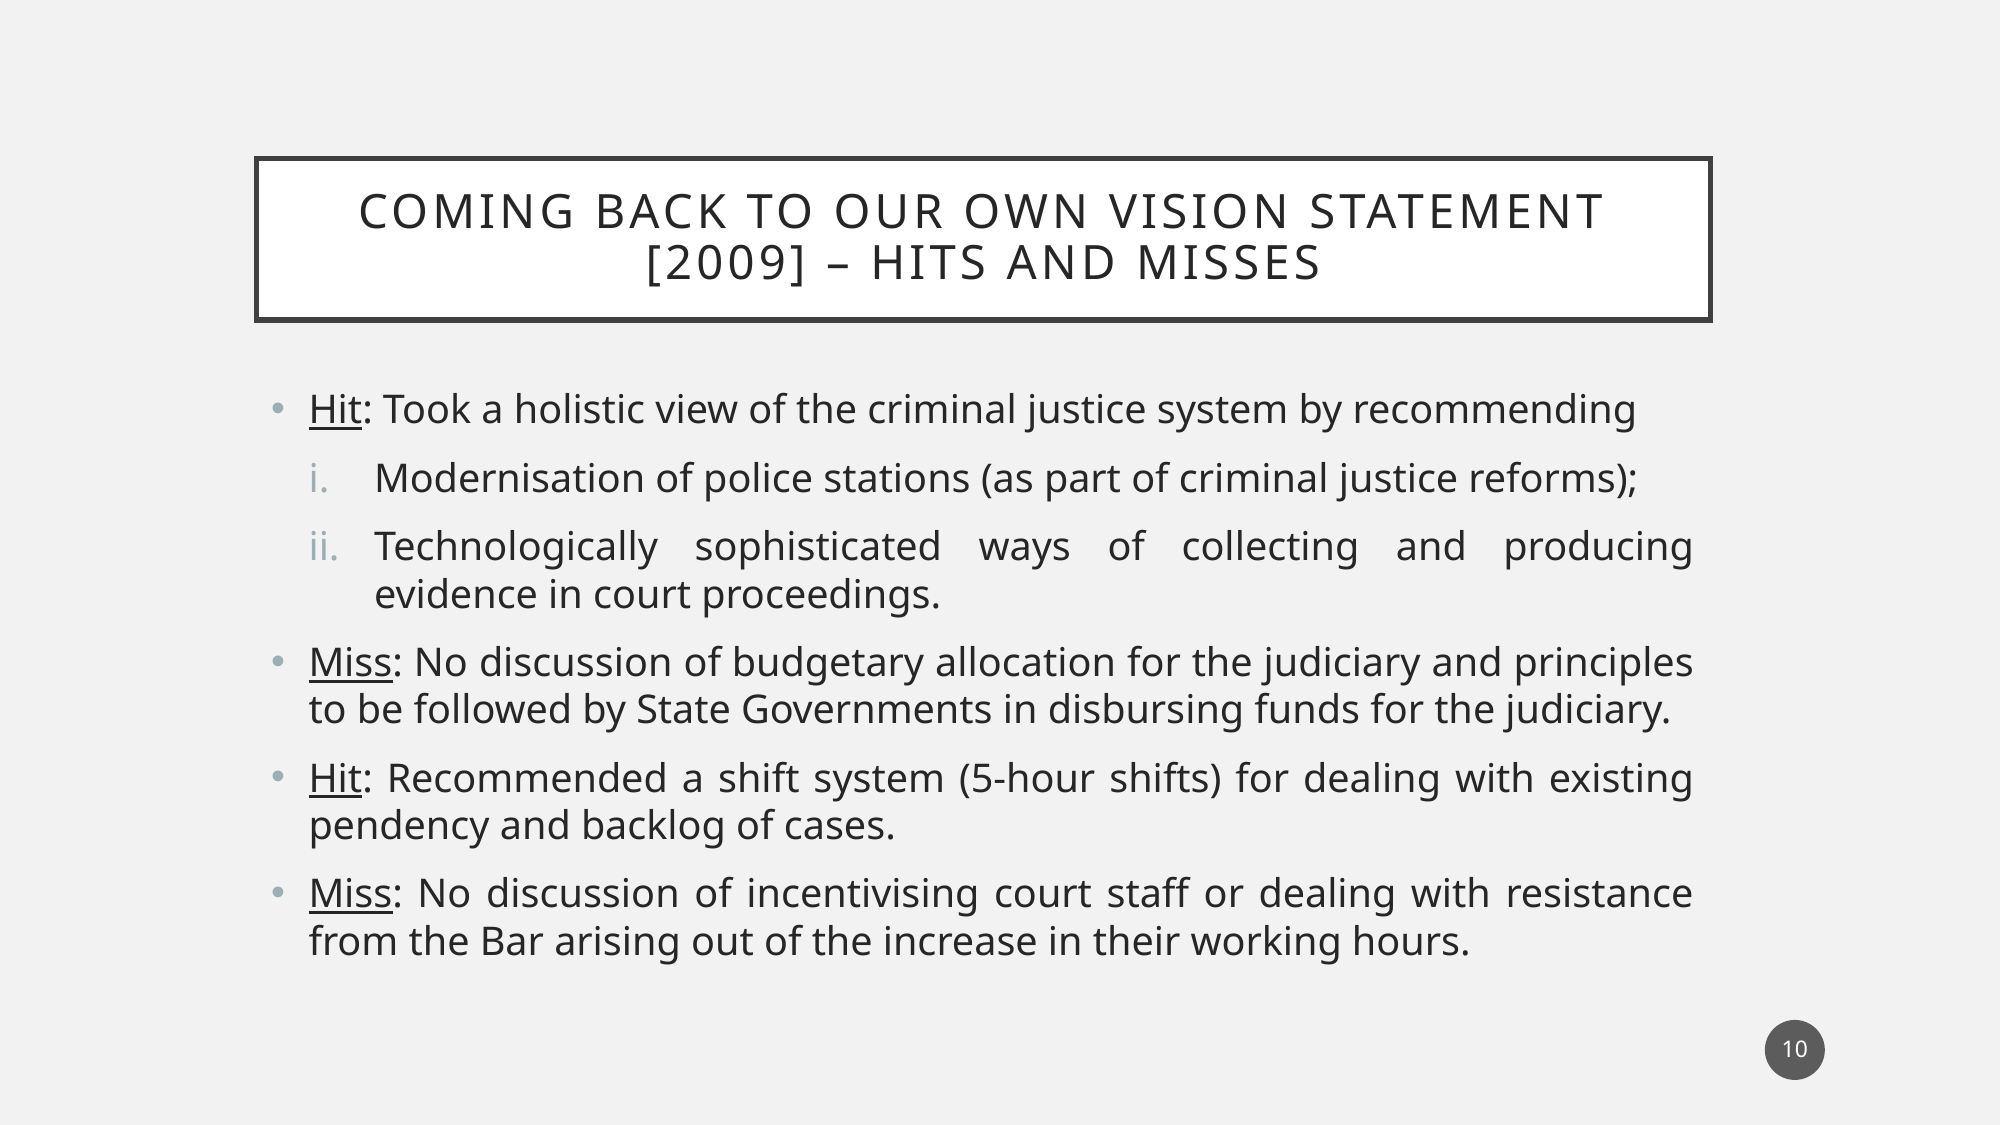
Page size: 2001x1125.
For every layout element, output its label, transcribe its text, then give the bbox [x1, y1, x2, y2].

title Coming back to our own vision statement [2009] – Hits and Misses [254, 156, 1713, 323]
list Hit: Took a holistic view of the criminal justice system by recommending Modernisation of police stations (as part of criminal justice reforms); Technologically sophisticated ways of collecting and producing evidence in court proceedings. Miss: No discussion of budgetary allocation for the judiciary and principles to be followed by State Governments in disbursing funds for the judiciary. Hit: Recommended a shift system (5-hour shifts) for dealing with existing pendency and backlog of cases. Miss: No discussion of incentivising court staff or dealing with resistance from the Bar arising out of the increase in their working hours. [256, 376, 1711, 986]
slide_number 10 [1764, 1019, 1825, 1080]
